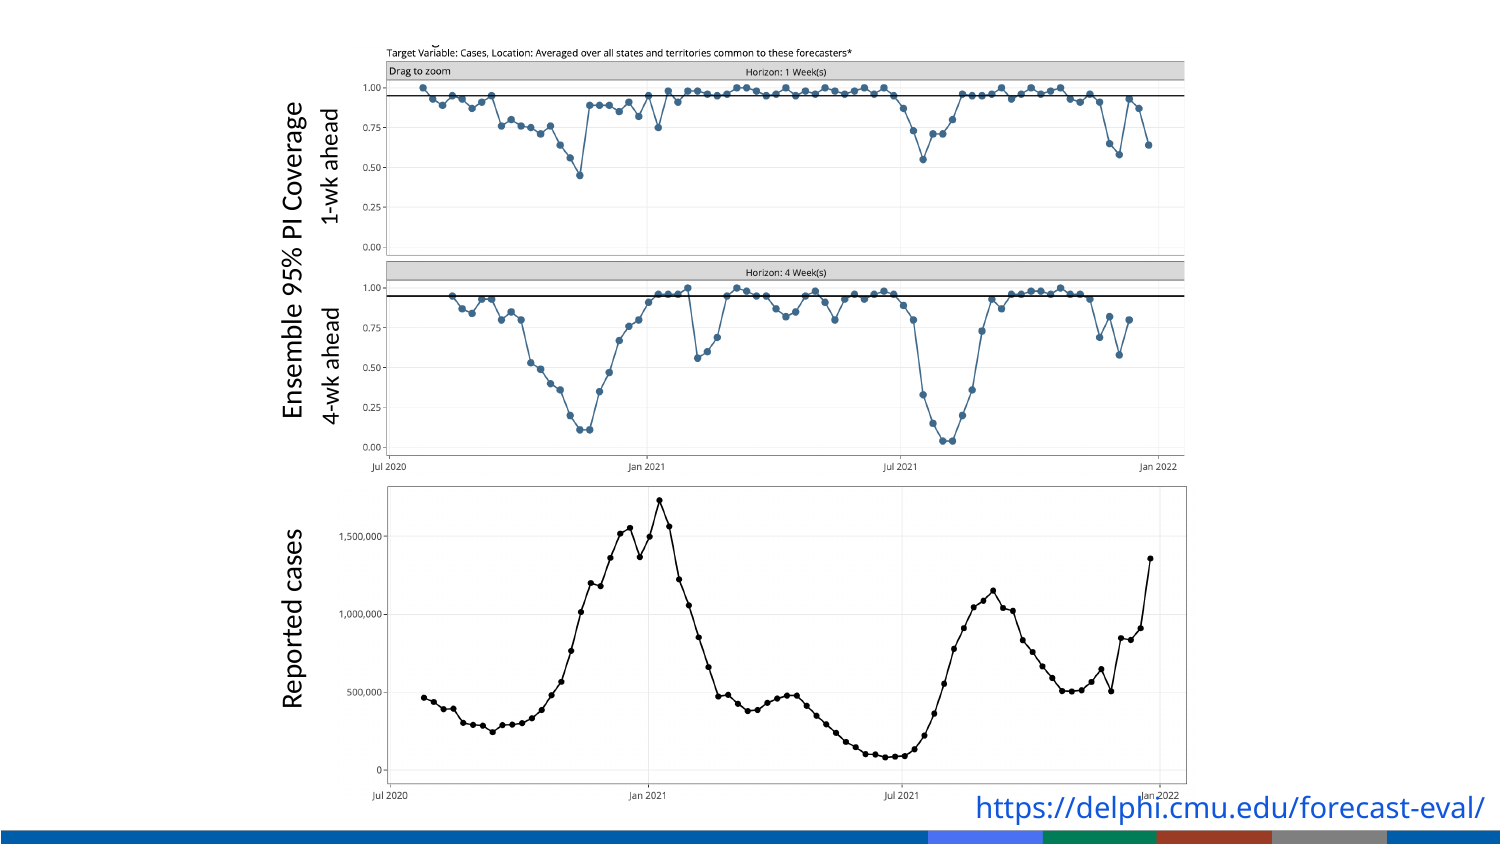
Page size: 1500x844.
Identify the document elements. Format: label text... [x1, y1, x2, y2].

text_box https://delphi.cmu.edu/forecast-eval/ [750, 781, 1500, 832]
picture [1, 823, 1500, 844]
text_box 1-wk ahead [305, 93, 347, 242]
picture [329, 482, 1198, 807]
picture [352, 45, 1185, 476]
text_box Ensemble 95% PI Coverage [265, 87, 315, 435]
text_box 4-wk ahead [306, 292, 347, 441]
text_box Reported cases [265, 514, 315, 725]
